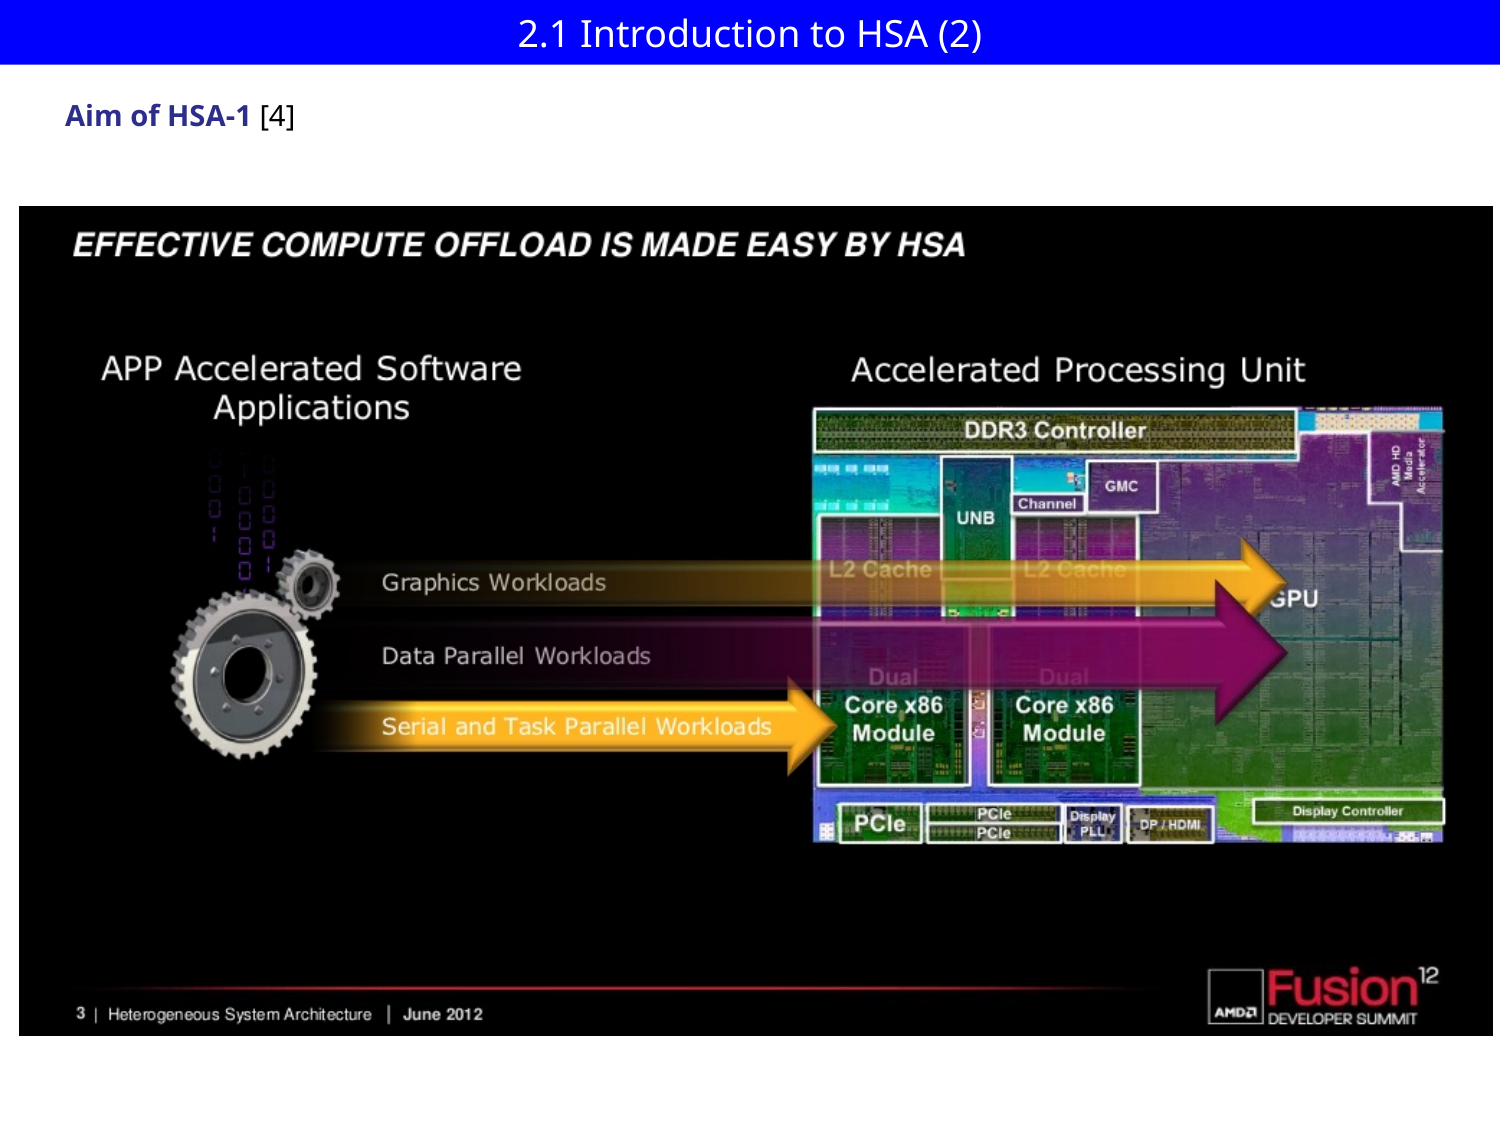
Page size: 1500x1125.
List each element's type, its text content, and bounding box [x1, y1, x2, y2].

picture [18, 205, 1493, 1036]
title 2.1 Introduction to HSA (2) [0, 0, 1500, 65]
text_box Aim of HSA-1 [4] [50, 90, 311, 140]
